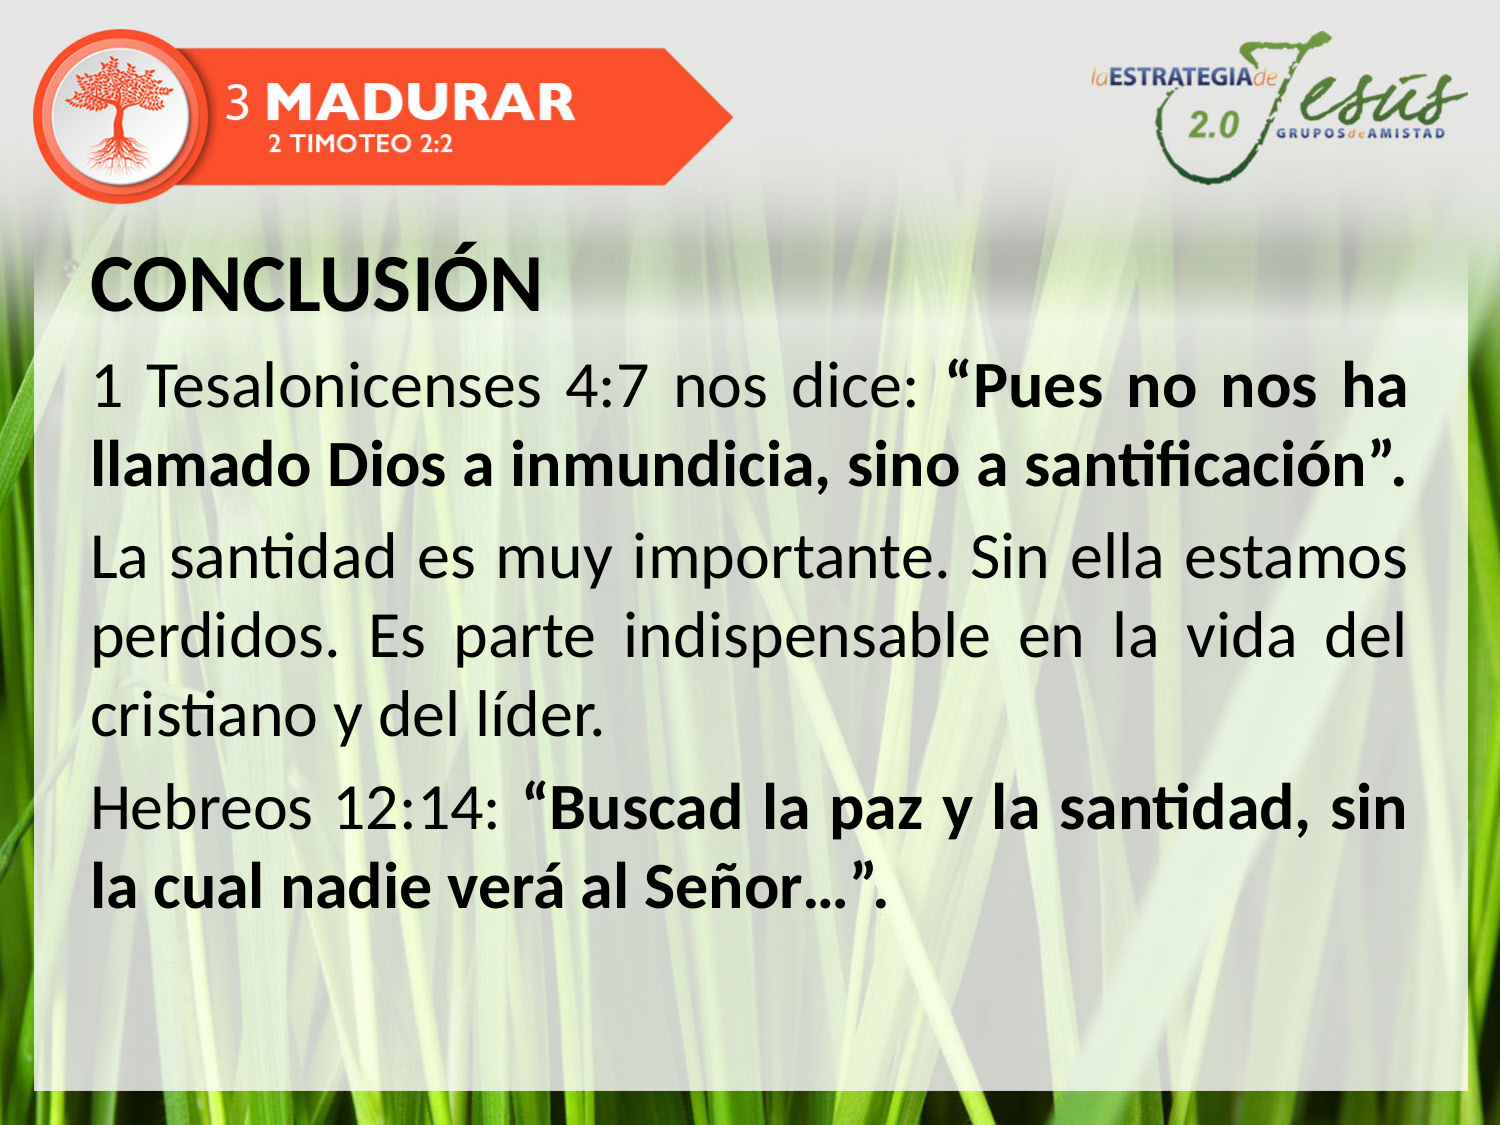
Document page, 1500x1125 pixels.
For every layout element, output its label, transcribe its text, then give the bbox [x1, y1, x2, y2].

picture [0, 0, 1500, 1125]
list CONCLUSIÓN 1 Tesalonicenses 4:7 nos dice: “Pues no nos ha llamado Dios a inmundicia, sino a santificación”. La santidad es muy importante. Sin ella estamos perdidos. Es parte indispensable en la vida del cristiano y del líder. Hebreos 12:14: “Buscad la paz y la santidad, sin la cual nadie verá al Señor…”. [75, 221, 1425, 964]
